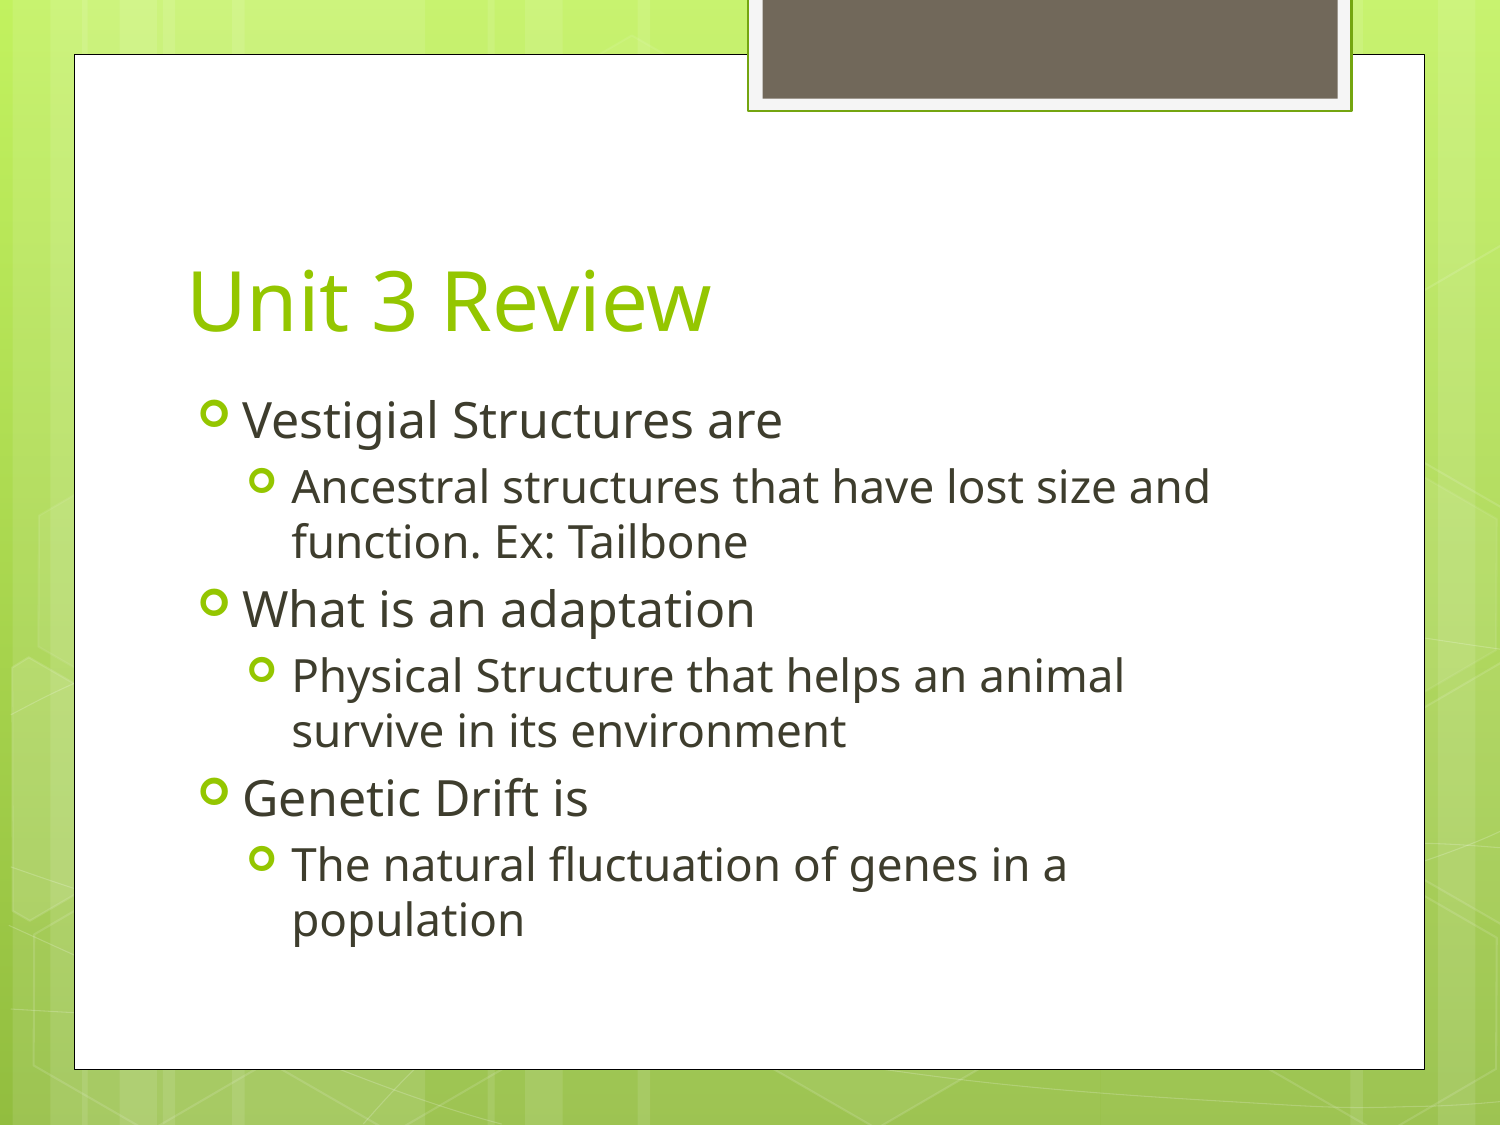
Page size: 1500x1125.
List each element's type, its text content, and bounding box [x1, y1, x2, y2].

list Vestigial Structures are Ancestral structures that have lost size and function. Ex: Tailbone What is an adaptation Physical Structure that helps an animal survive in its environment Genetic Drift is The natural fluctuation of genes in a population [171, 381, 1283, 957]
title Unit 3 Review [171, 168, 1324, 357]
